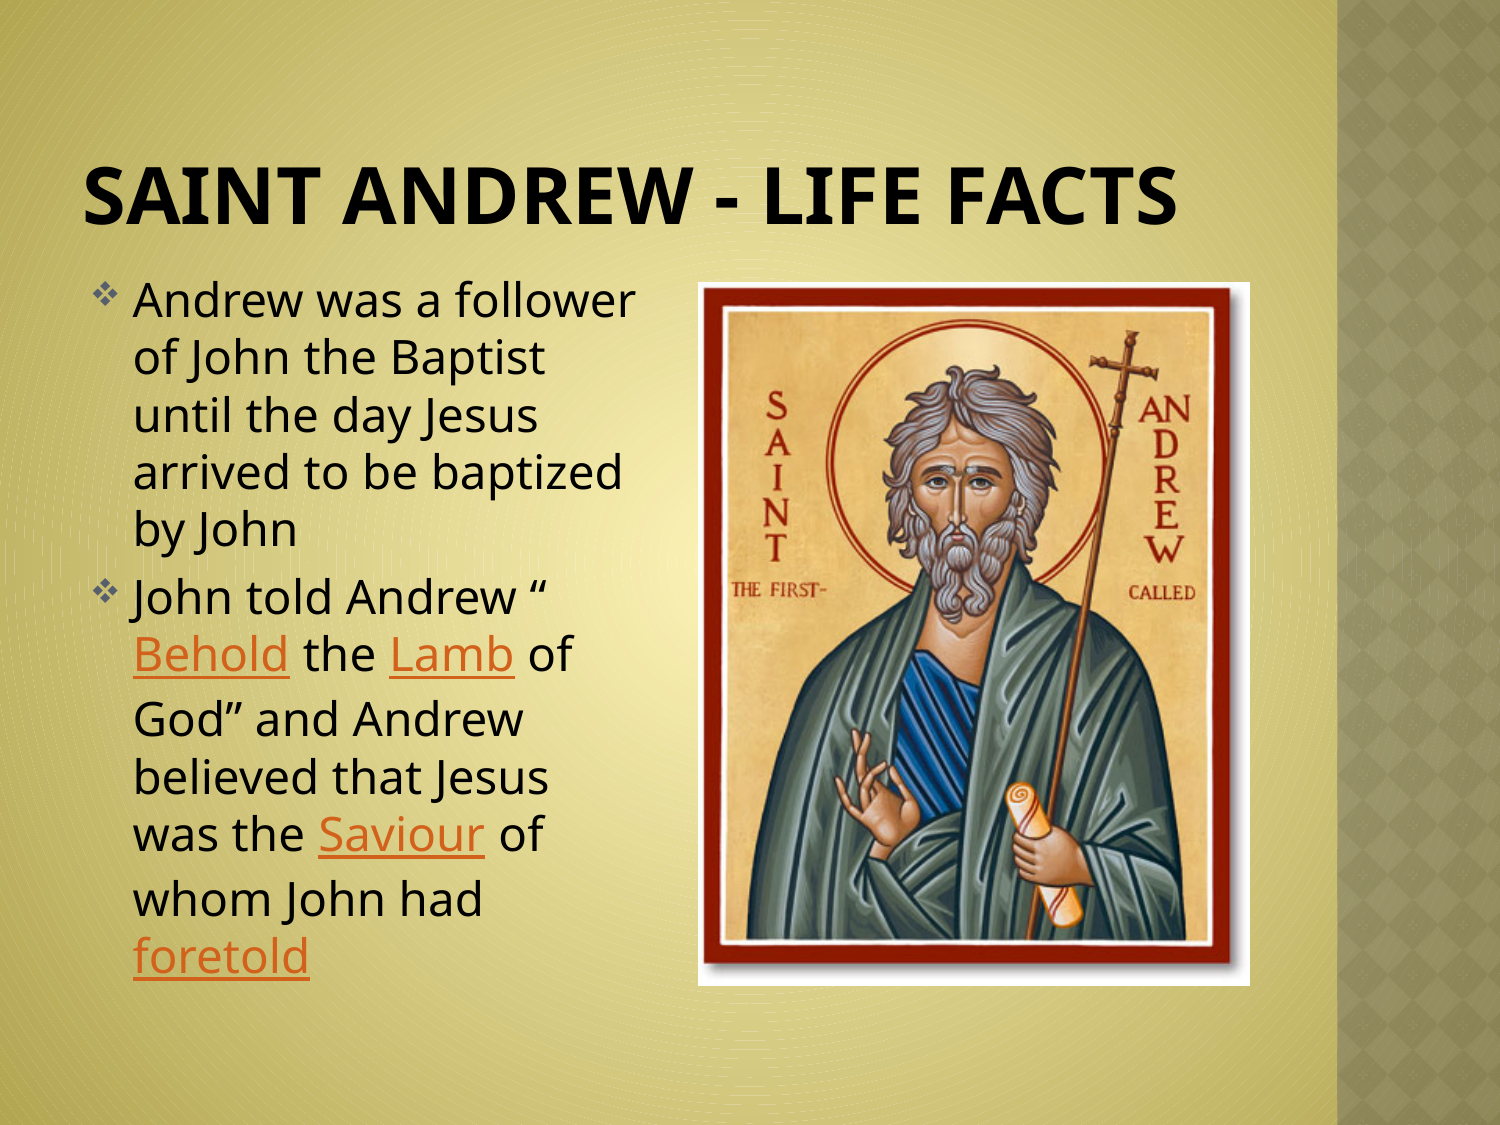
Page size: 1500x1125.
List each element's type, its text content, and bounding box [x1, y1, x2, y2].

title Saint andrew - life facts [75, 52, 1263, 240]
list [698, 281, 1251, 986]
list Andrew was a follower of John the Baptist until the day Jesus arrived to be baptized by John John told Andrew “Behold the Lamb of God” and Andrew believed that Jesus was the Saviour of whom John had foretold [75, 262, 653, 1005]
